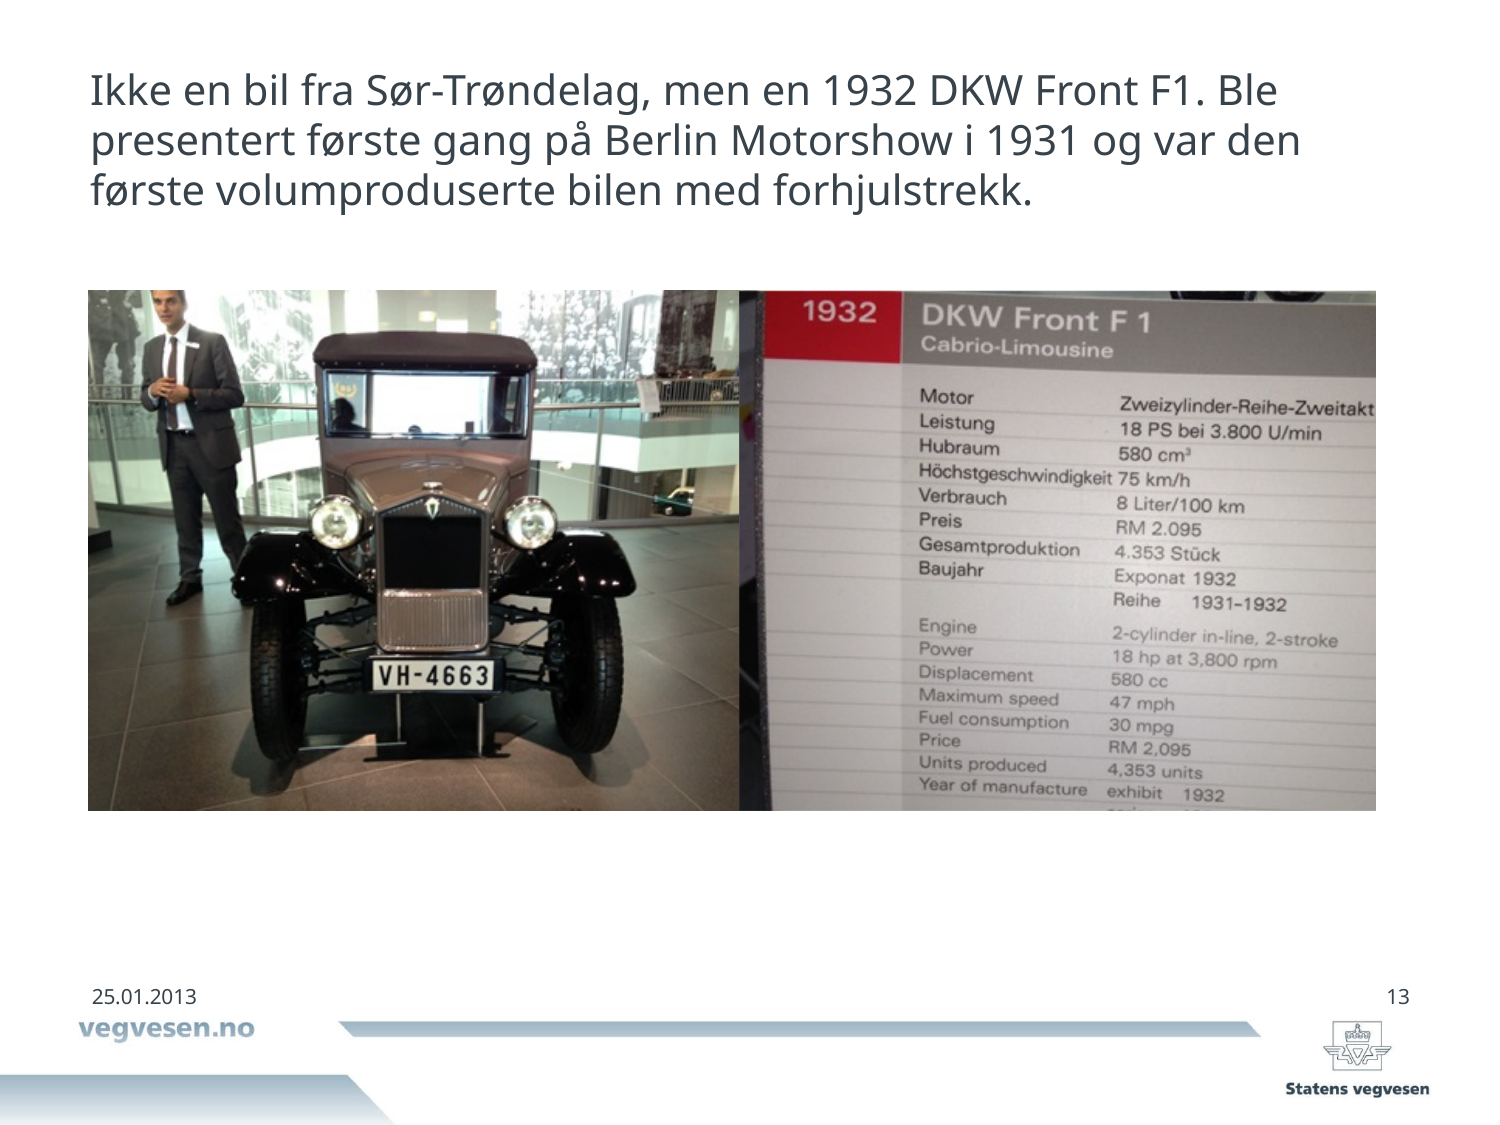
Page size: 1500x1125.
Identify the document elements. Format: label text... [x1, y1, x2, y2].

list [88, 290, 782, 811]
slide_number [76, 976, 325, 1055]
title Ikke en bil fra Sør-Trøndelag, men en 1932 DKW Front F1. Ble presentert første gang på Berlin Motorshow i 1931 og var den første volumproduserte bilen med forhjulstrekk. [75, 45, 1425, 233]
picture [0, 0, 1500, 1125]
slide_number 13 [1222, 976, 1425, 1055]
